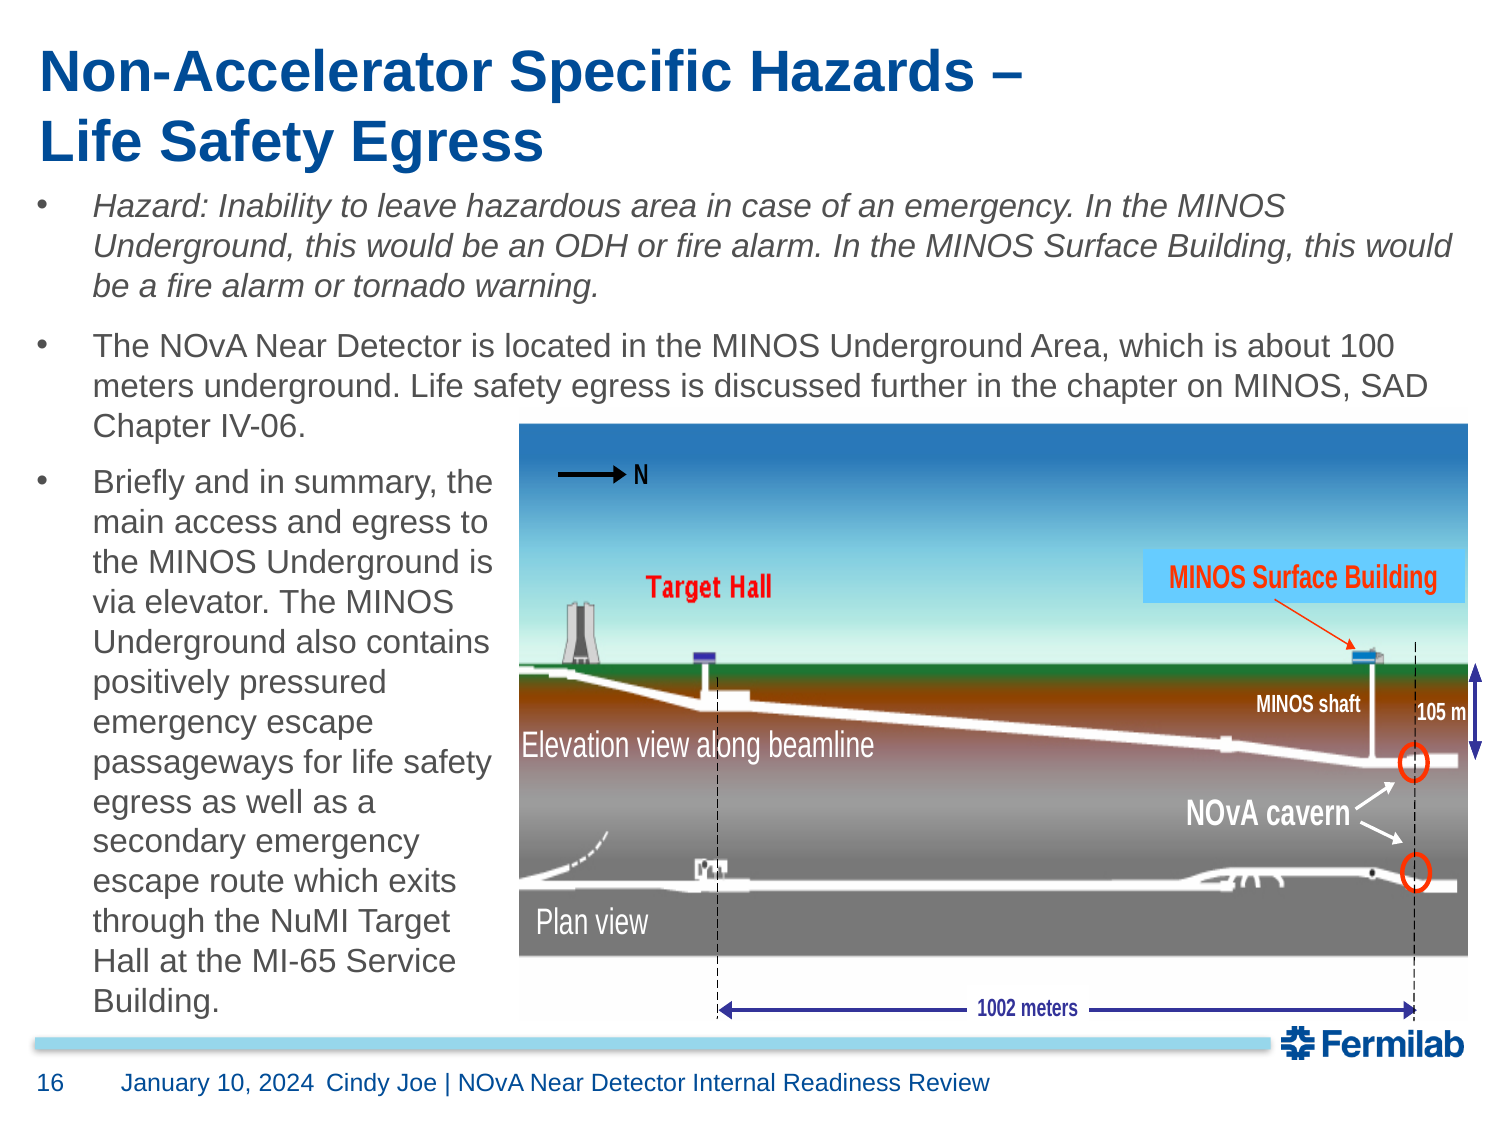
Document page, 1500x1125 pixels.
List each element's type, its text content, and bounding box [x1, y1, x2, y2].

list Hazard: Inability to leave hazardous area in case of an emergency. In the MINOS Underground, this would be an ODH or fire alarm. In the MINOS Surface Building, this would be a fire alarm or tornado warning. The NOvA Near Detector is located in the MINOS Underground Area, which is about 100 meters underground. Life safety egress is discussed further in the chapter on MINOS, SAD Chapter IV-06. [36, 184, 1460, 411]
slide_number 16 [36, 1066, 105, 1106]
footer Cindy Joe | NOvA Near Detector Internal Readiness Review [325, 1066, 1326, 1104]
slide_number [120, 1066, 360, 1106]
title Non-Accelerator Specific Hazards – Life Safety Egress [39, 37, 1465, 174]
text_box Briefly and in summary, the main access and egress to the MINOS Underground is via elevator. The MINOS Underground also contains positively pressured emergency escape passageways for life safety egress as well as a secondary emergency escape route which exits through the NuMI Target Hall at the MI-65 Service Building. [36, 460, 505, 687]
picture [510, 406, 1486, 1060]
